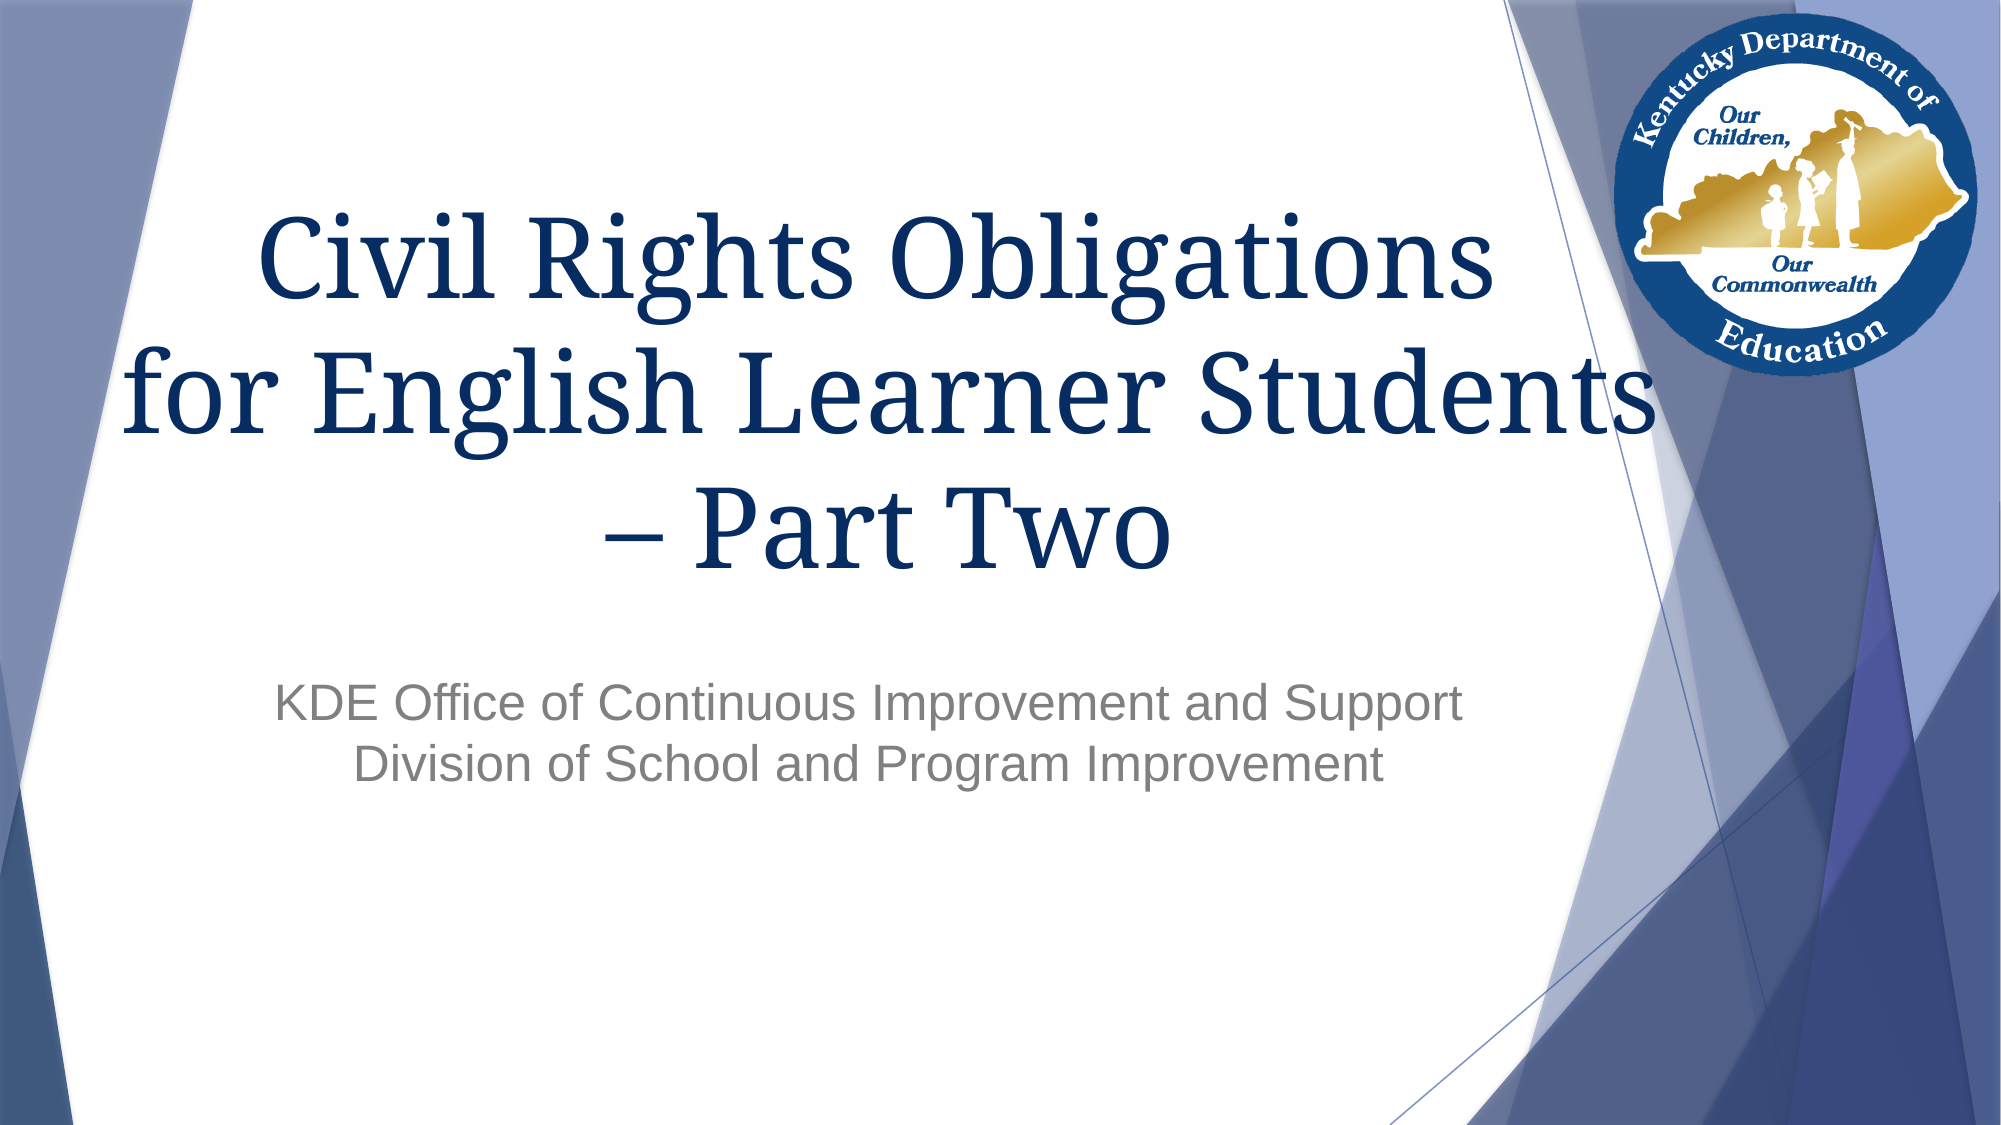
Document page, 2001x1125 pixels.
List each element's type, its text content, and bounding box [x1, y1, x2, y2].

subtitle KDE Office of Continuous Improvement and Support Division of School and Program Improvement [188, 661, 1550, 842]
title Civil Rights Obligations for English Learner Students – Part Two [99, 328, 1683, 599]
picture [1598, 0, 1989, 390]
